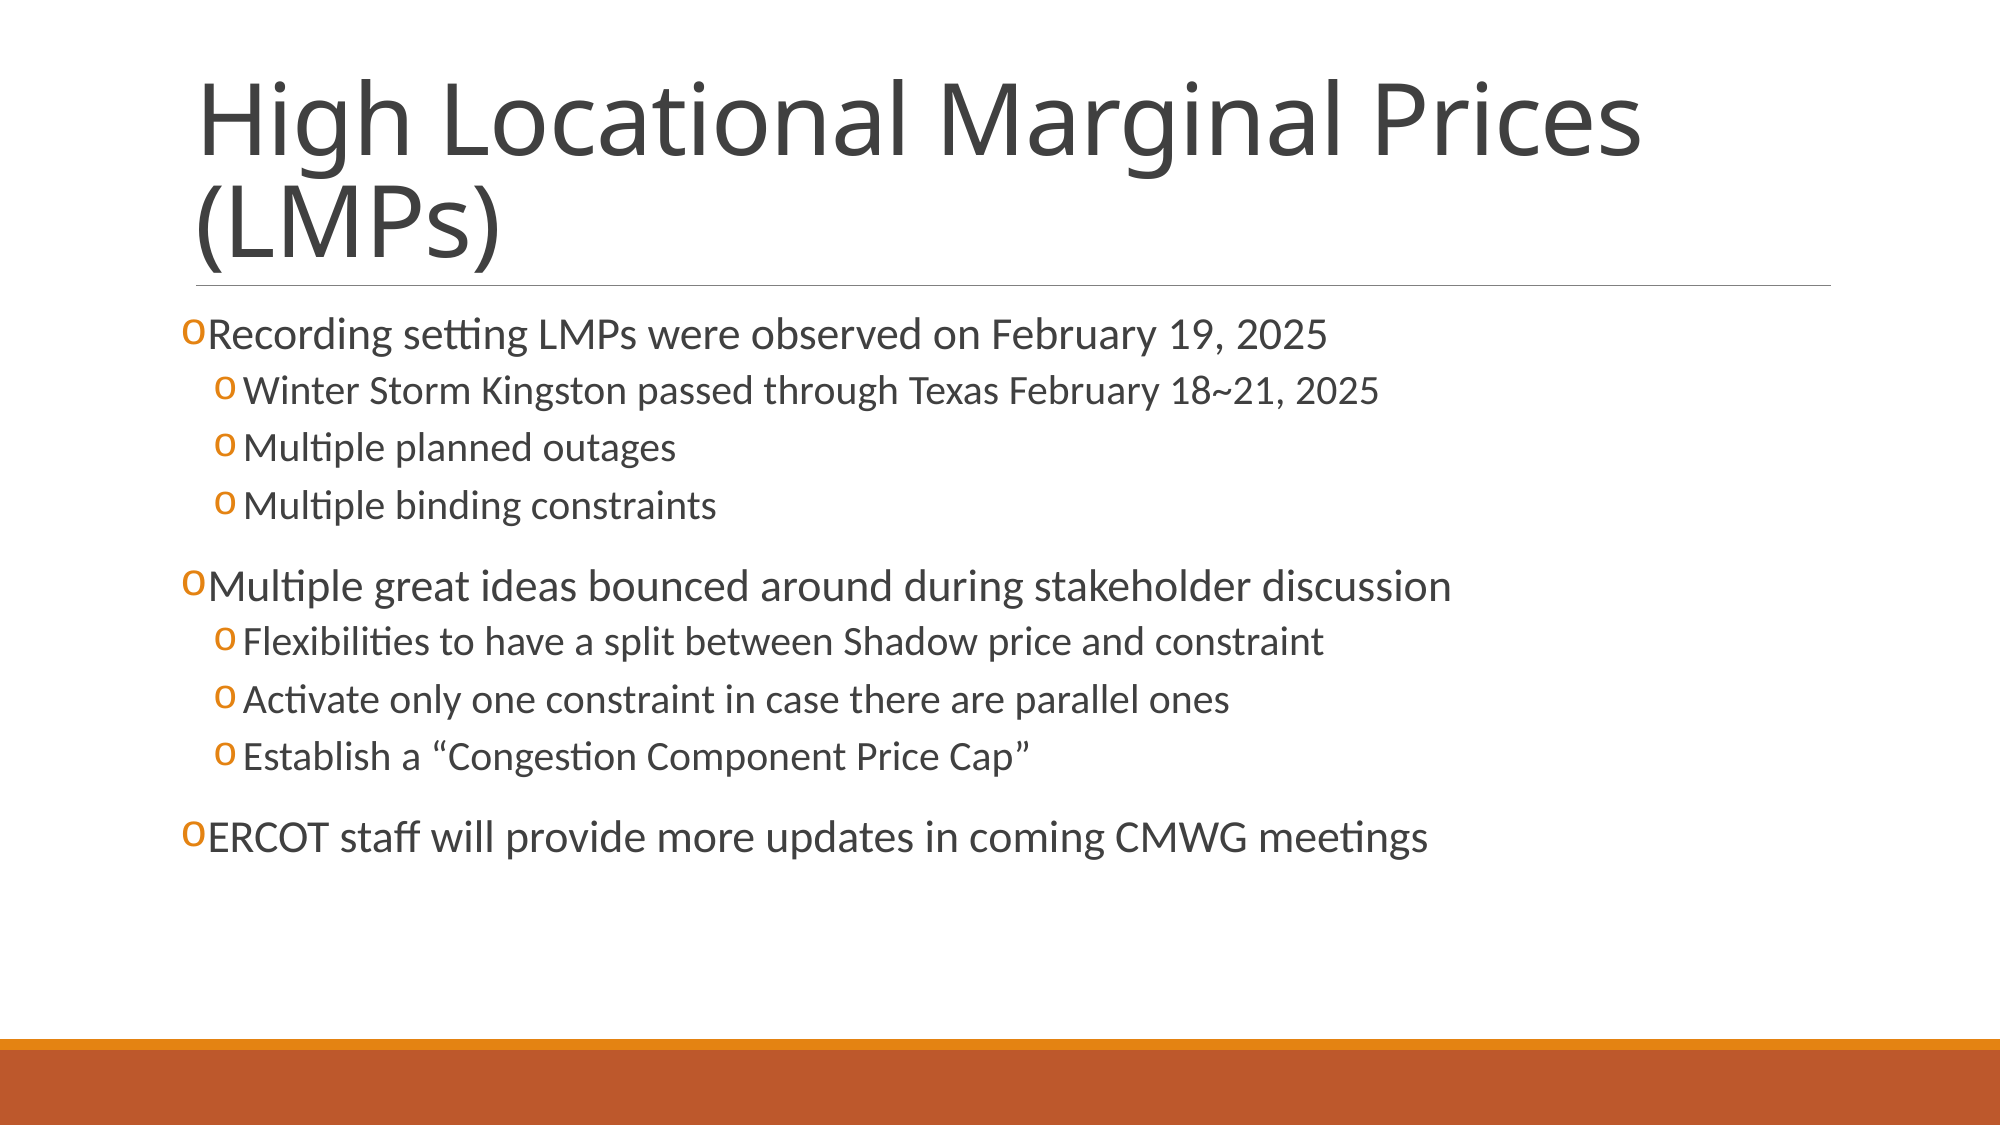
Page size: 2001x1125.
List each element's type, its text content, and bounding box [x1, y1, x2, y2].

list Recording setting LMPs were observed on February 19, 2025 Winter Storm Kingston passed through Texas February 18~21, 2025 Multiple planned outages Multiple binding constraints Multiple great ideas bounced around during stakeholder discussion Flexibilities to have a split between Shadow price and constraint Activate only one constraint in case there are parallel ones Establish a “Congestion Component Price Cap” ERCOT staff will provide more updates in coming CMWG meetings [180, 302, 1830, 1037]
title High Locational Marginal Prices (LMPs) [180, 47, 1830, 285]
